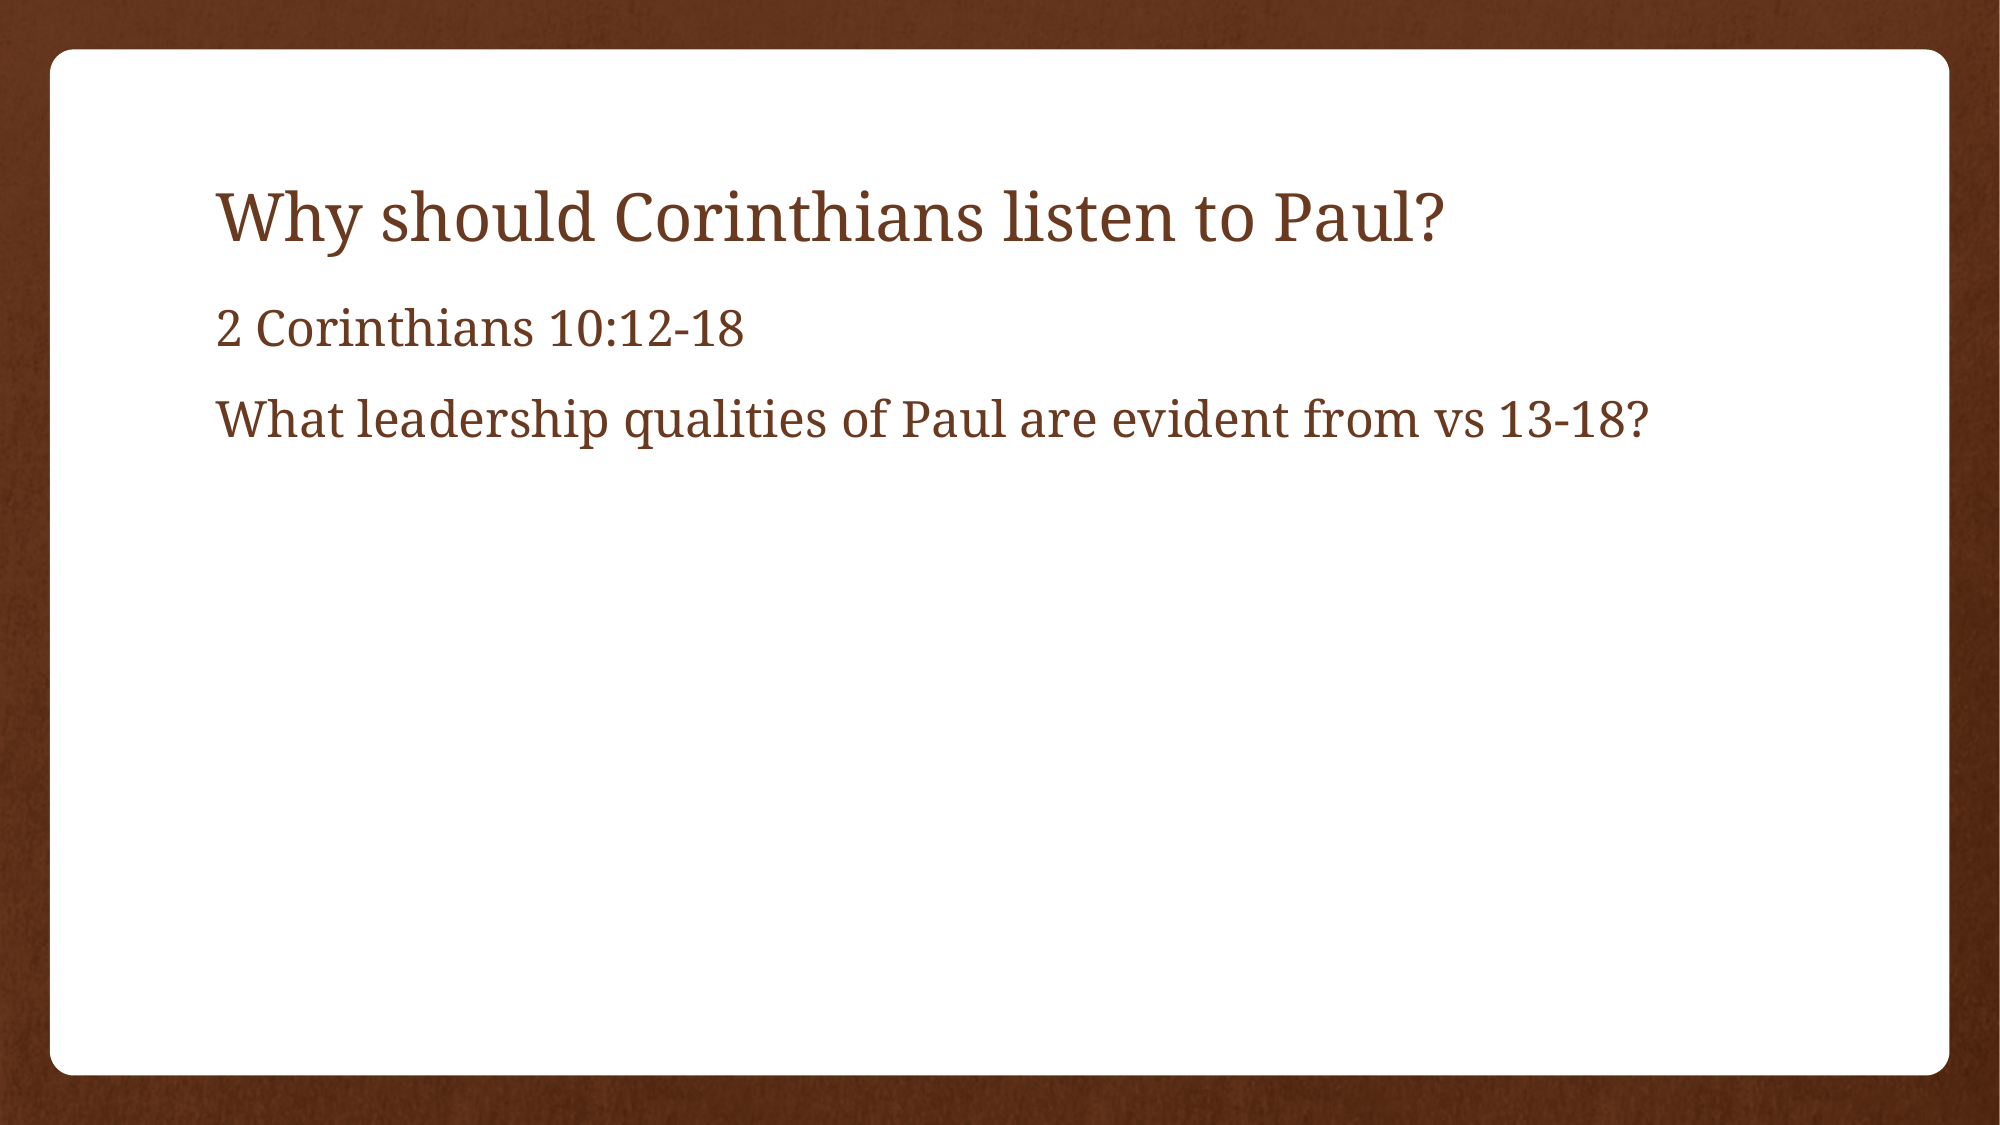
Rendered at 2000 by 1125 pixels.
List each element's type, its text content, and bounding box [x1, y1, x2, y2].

title Why should Corinthians listen to Paul? [199, 70, 1800, 263]
list 2 Corinthians 10:12-18 What leadership qualities of Paul are evident from vs 13-18? [199, 295, 1800, 996]
